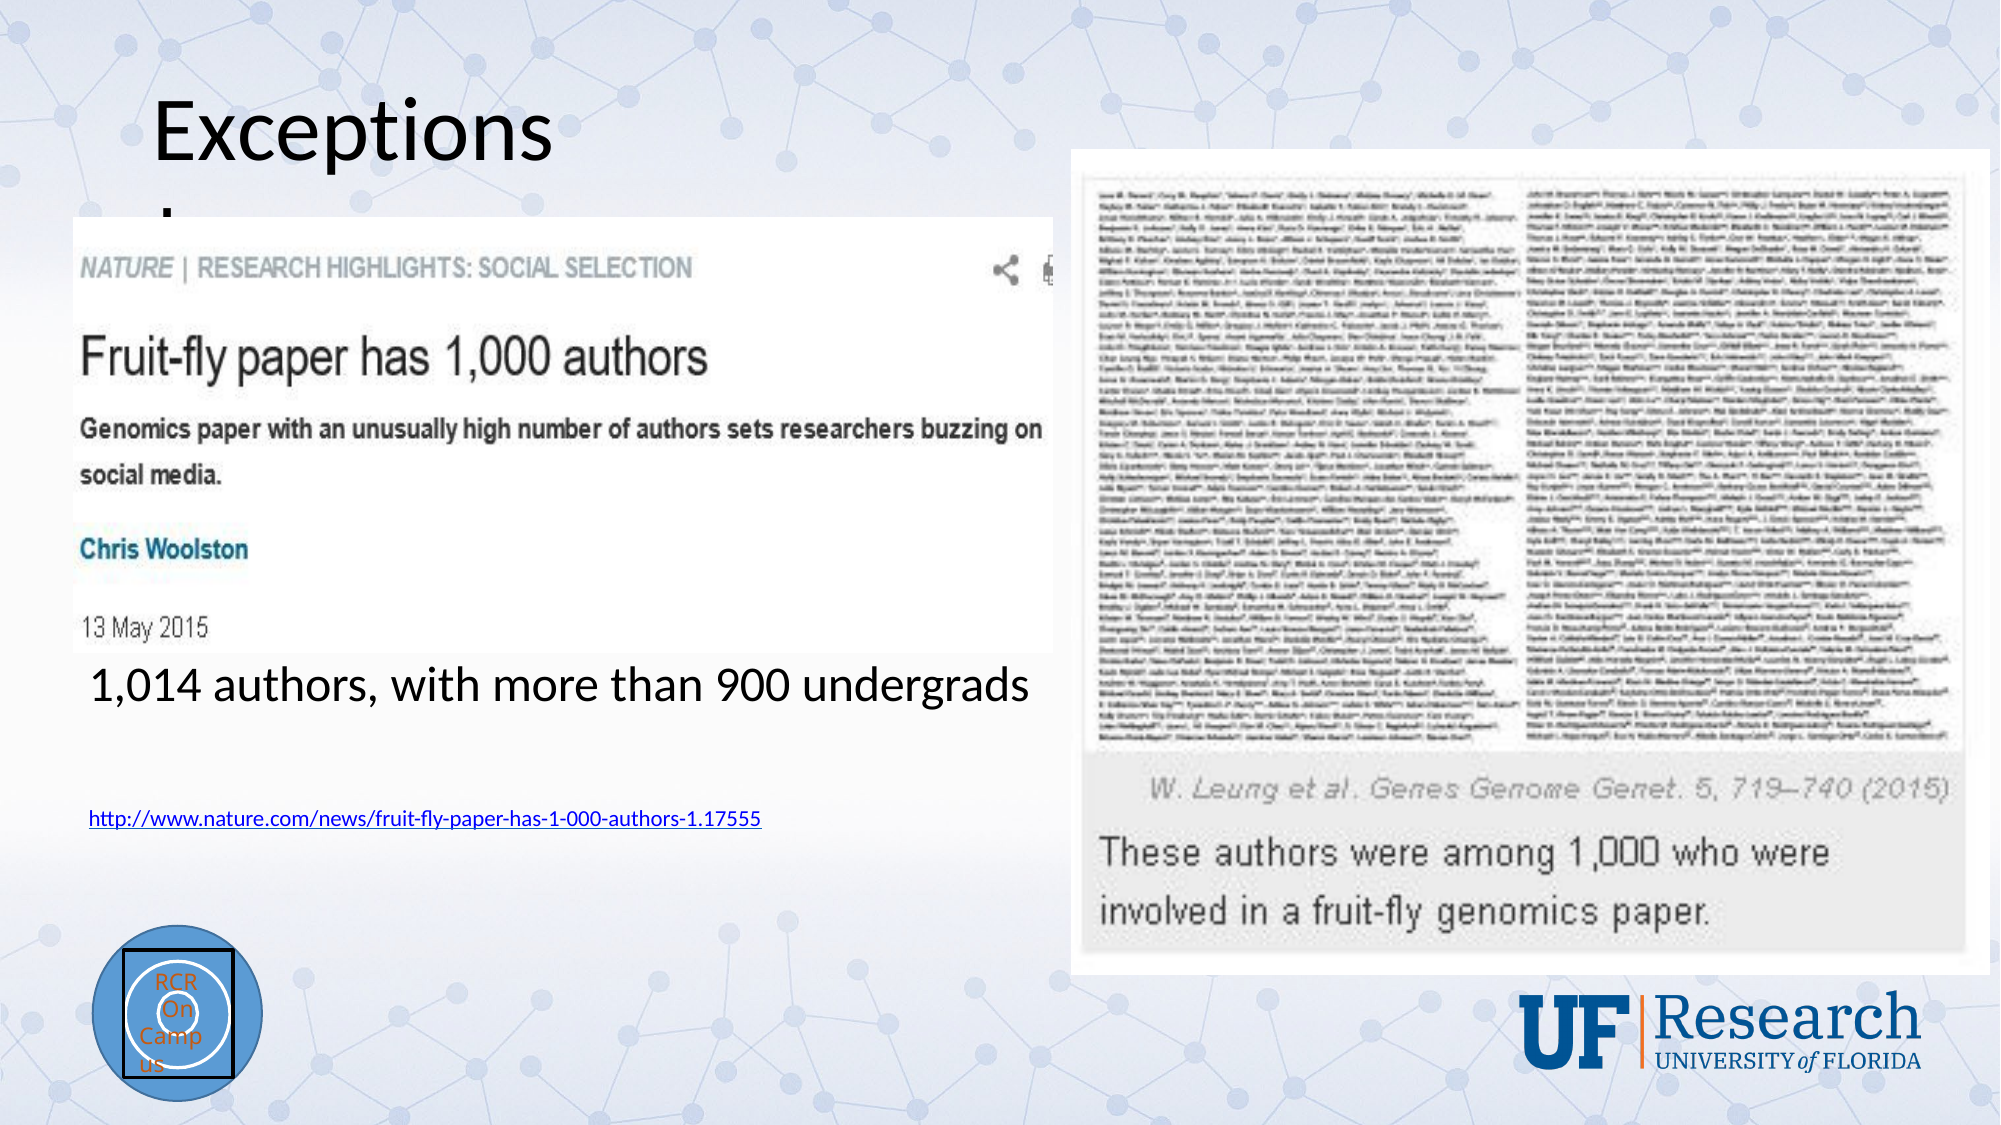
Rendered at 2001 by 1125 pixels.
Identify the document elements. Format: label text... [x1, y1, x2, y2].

text_box 1,014 authors, with more than 900 undergrads [86, 661, 1037, 712]
text_box http://www.nature.com/news/fruit-fly-paper-has-1-000-authors-1.17555 [86, 801, 776, 831]
title Exceptions! [150, 66, 584, 216]
footer RCR On Campus [137, 970, 217, 1125]
picture [0, 0, 2000, 1125]
